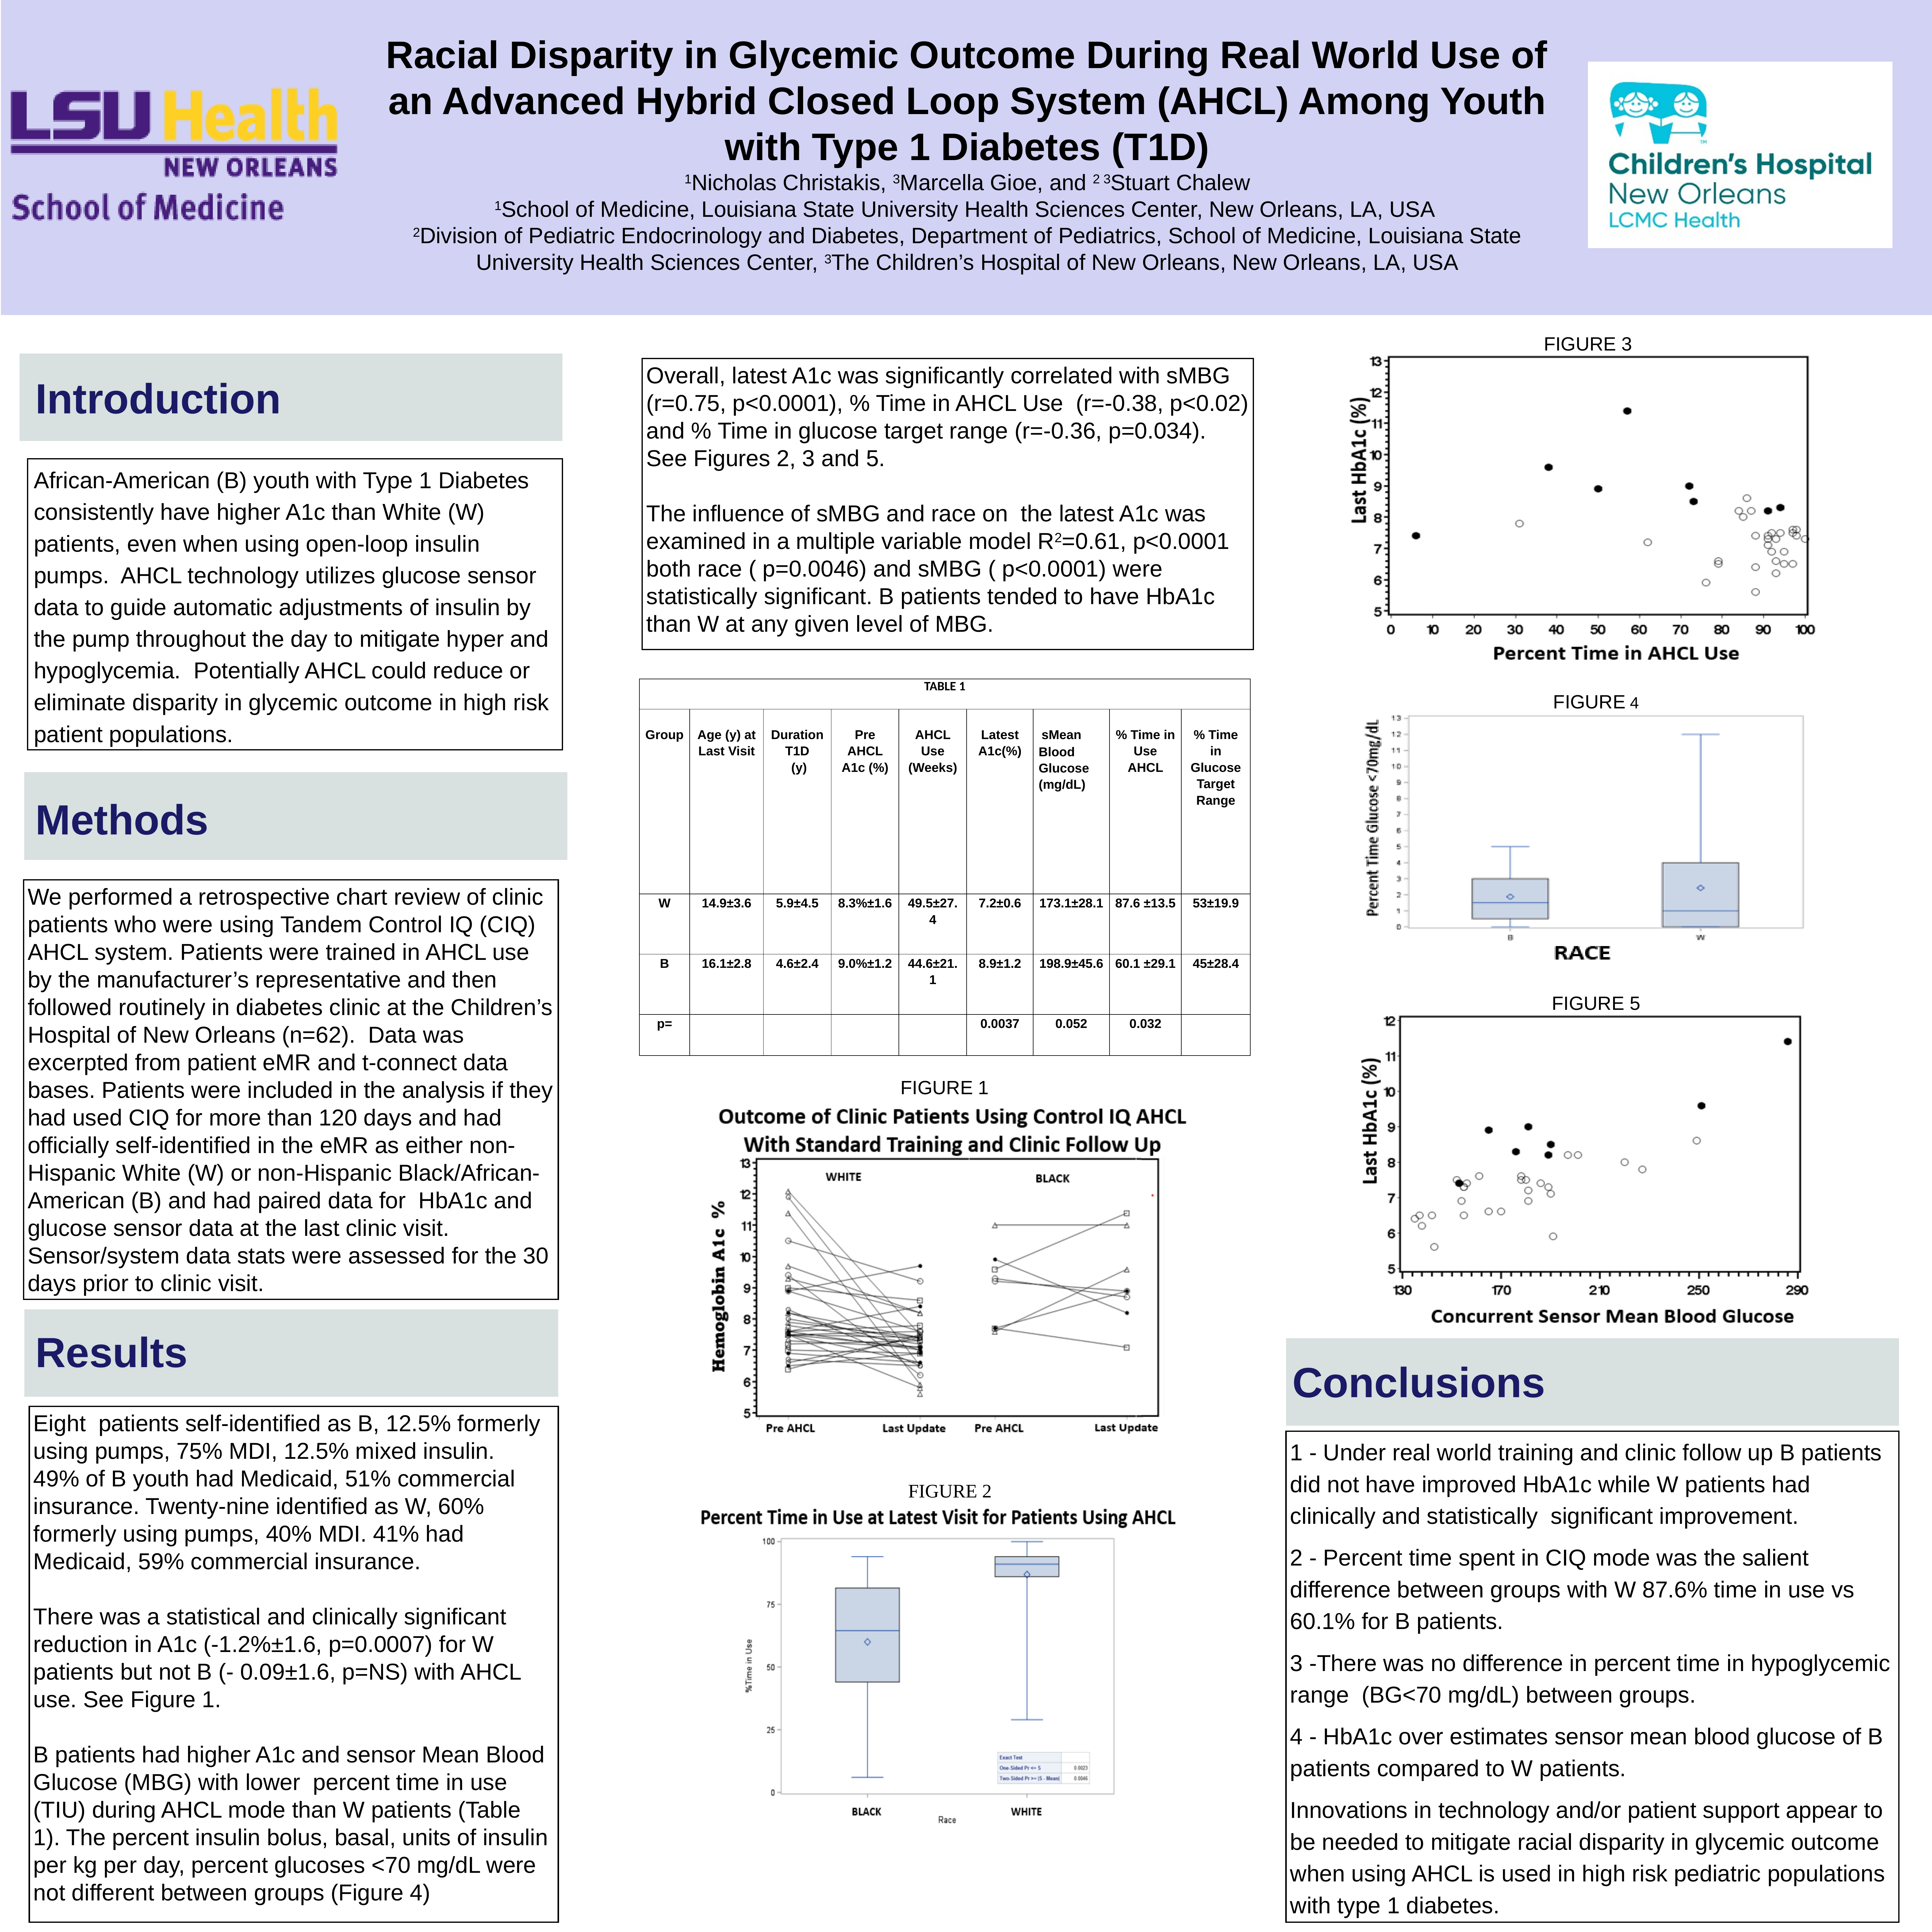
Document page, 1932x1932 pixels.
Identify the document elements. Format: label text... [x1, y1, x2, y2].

text_box FIGURE 5 [1362, 988, 1830, 1016]
table_cell B [640, 954, 689, 1014]
picture [1338, 1007, 1823, 1333]
table_cell 4.6±2.4 [764, 954, 831, 1014]
text_box Conclusions [1292, 1355, 1679, 1405]
text_box [24, 1309, 558, 1397]
table_cell [764, 1015, 831, 1055]
table_cell % Time in Use AHCL [1110, 709, 1181, 894]
title Racial Disparity in Glycemic Outcome During Real World Use of an Advanced Hybrid Closed Loop System (AHCL) Among Youth with Type 1 Diabetes (T1D) 1Nicholas Christakis, 3Marcella Gioe, and 2 3Stuart Chalew 1School of Medicine, Louisiana State University Health Sciences Center, New Orleans, LA, USA 2Division of Pediatric Endocrinology and Diabetes, Department of Pediatrics, School of Medicine, Louisiana State University Health Sciences Center, 3The Children’s Hospital of New Orleans, New Orleans, LA, USA [382, 0, 1553, 314]
text_box 1 - Under real world training and clinic follow up B patients did not have improved HbA1c while W patients had clinically and statistically significant improvement. 2 - Percent time spent in CIQ mode was the salient difference between groups with W 87.6% time in use vs 60.1% for B patients. 3 -There was no difference in percent time in hypoglycemic range (BG<70 mg/dL) between groups. 4 - HbA1c over estimates sensor mean blood glucose of B patients compared to W patients. Innovations in technology and/or patient support appear to be needed to mitigate racial disparity in glycemic outcome when using AHCL is used in high risk pediatric populations with type 1 diabetes. [1286, 1431, 1899, 1922]
table_cell 45±28.4 [1182, 954, 1250, 1014]
text_box We performed a retrospective chart review of clinic patients who were using Tandem Control IQ (CIQ) AHCL system. Patients were trained in AHCL use by the manufacturer’s representative and then followed routinely in diabetes clinic at the Children’s Hospital of New Orleans (n=62). Data was excerpted from patient eMR and t-connect data bases. Patients were included in the analysis if they had used CIQ for more than 120 days and had officially self-identified in the eMR as either non-Hispanic White (W) or non-Hispanic Black/African-American (B) and had paired data for HbA1c and glucose sensor data at the last clinic visit. Sensor/system data stats were assessed for the 30 days prior to clinic visit. [23, 880, 558, 1300]
table_cell 8.3%±1.6 [831, 894, 899, 954]
table_cell 0.032 [1110, 1015, 1181, 1055]
text_box [27, 459, 562, 750]
table_cell 173.1±28.1 [1033, 894, 1109, 954]
text_box FIGURE 3 [1354, 329, 1823, 350]
text_box Eight patients self-identified as B, 12.5% formerly using pumps, 75% MDI, 12.5% mixed insulin. 49% of B youth had Medicaid, 51% commercial insurance. Twenty-nine identified as W, 60% formerly using pumps, 40% MDI. 41% had Medicaid, 59% commercial insurance. There was a statistical and clinically significant reduction in A1c (-1.2%±1.6, p=0.0007) for W patients but not B (- 0.09±1.6, p=NS) with AHCL use. See Figure 1. B patients had higher A1c and sensor Mean Blood Glucose (MBG) with lower percent time in use (TIU) during AHCL mode than W patients (Table 1). The percent insulin bolus, basal, units of insulin per kg per day, percent glucoses <70 mg/dL were not different between groups (Figure 4) [29, 1406, 558, 1922]
text_box FIGURE 2 [903, 1476, 1029, 1504]
table_cell 49.5±27.4 [899, 894, 966, 954]
table_cell 16.1±2.8 [690, 954, 763, 1014]
table_cell 7.2±0.6 [967, 894, 1033, 954]
table_cell 0.052 [1033, 1015, 1109, 1055]
text_box African-American (B) youth with Type 1 Diabetes consistently have higher A1c than White (W) patients, even when using open-loop insulin pumps. AHCL technology utilizes glucose sensor data to guide automatic adjustments of insulin by the pump throughout the day to mitigate hyper and hypoglycemia. Potentially AHCL could reduce or eliminate disparity in glycemic outcome in high risk patient populations. [29, 459, 562, 749]
table_cell 9.0%±1.2 [831, 954, 899, 1014]
picture [1588, 61, 1892, 248]
table_cell 0.0037 [967, 1015, 1033, 1055]
table_cell Group [640, 709, 689, 894]
table_cell AHCL Use (Weeks) [899, 709, 966, 894]
table_cell 8.9±1.2 [967, 954, 1033, 1014]
table_cell 198.9±45.6 [1033, 954, 1109, 1014]
table_cell Age (y) at Last Visit [690, 709, 763, 894]
table_cell [899, 1015, 966, 1055]
table_cell 60.1 ±29.1 [1110, 954, 1181, 1014]
picture [1338, 351, 1829, 670]
picture [694, 1506, 1190, 1826]
table_cell 44.6±21.1 [899, 954, 966, 1014]
picture [24, 772, 567, 860]
table_cell p= [640, 1015, 689, 1055]
table_cell [831, 1015, 899, 1055]
text_box FIGURE 1 [711, 1073, 1179, 1101]
picture [1354, 699, 1823, 976]
table_cell 53±19.9 [1182, 894, 1250, 954]
text_box Overall, latest A1c was significantly correlated with sMBG (r=0.75, p<0.0001), % Time in AHCL Use (r=-0.38, p<0.02) and % Time in glucose target range (r=-0.36, p=0.034). See Figures 2, 3 and 5. The influence of sMBG and race on the latest A1c was examined in a multiple variable model R2=0.61, p<0.0001 both race ( p=0.0046) and sMBG ( p<0.0001) were statistically significant. B patients tended to have HbA1c than W at any given level of MBG. [642, 358, 1254, 650]
text_box [1, 0, 1932, 315]
text_box FIGURE 4 [1362, 687, 1830, 715]
table_cell 87.6 ±13.5 [1110, 894, 1181, 954]
table_cell W [640, 894, 689, 954]
text_box Results [35, 1325, 346, 1375]
table_cell [1182, 1015, 1250, 1055]
table_cell [690, 1015, 763, 1055]
text_box [19, 353, 562, 441]
table_cell Pre AHCL A1c (%) [831, 709, 899, 894]
list Introduction [35, 371, 317, 419]
picture [694, 1108, 1190, 1453]
table_cell % Time in Glucose Target Range [1182, 709, 1250, 894]
table_cell 14.9±3.6 [690, 894, 763, 954]
table_cell Latest A1c(%) [967, 709, 1033, 894]
text_box [1286, 1338, 1899, 1426]
table_cell sMean Blood Glucose (mg/dL) [1033, 709, 1109, 894]
table_header TABLE 1 [640, 679, 1250, 709]
picture [3, 78, 344, 232]
table_cell 5.9±4.5 [764, 894, 831, 954]
table_cell Duration T1D (y) [764, 709, 831, 894]
